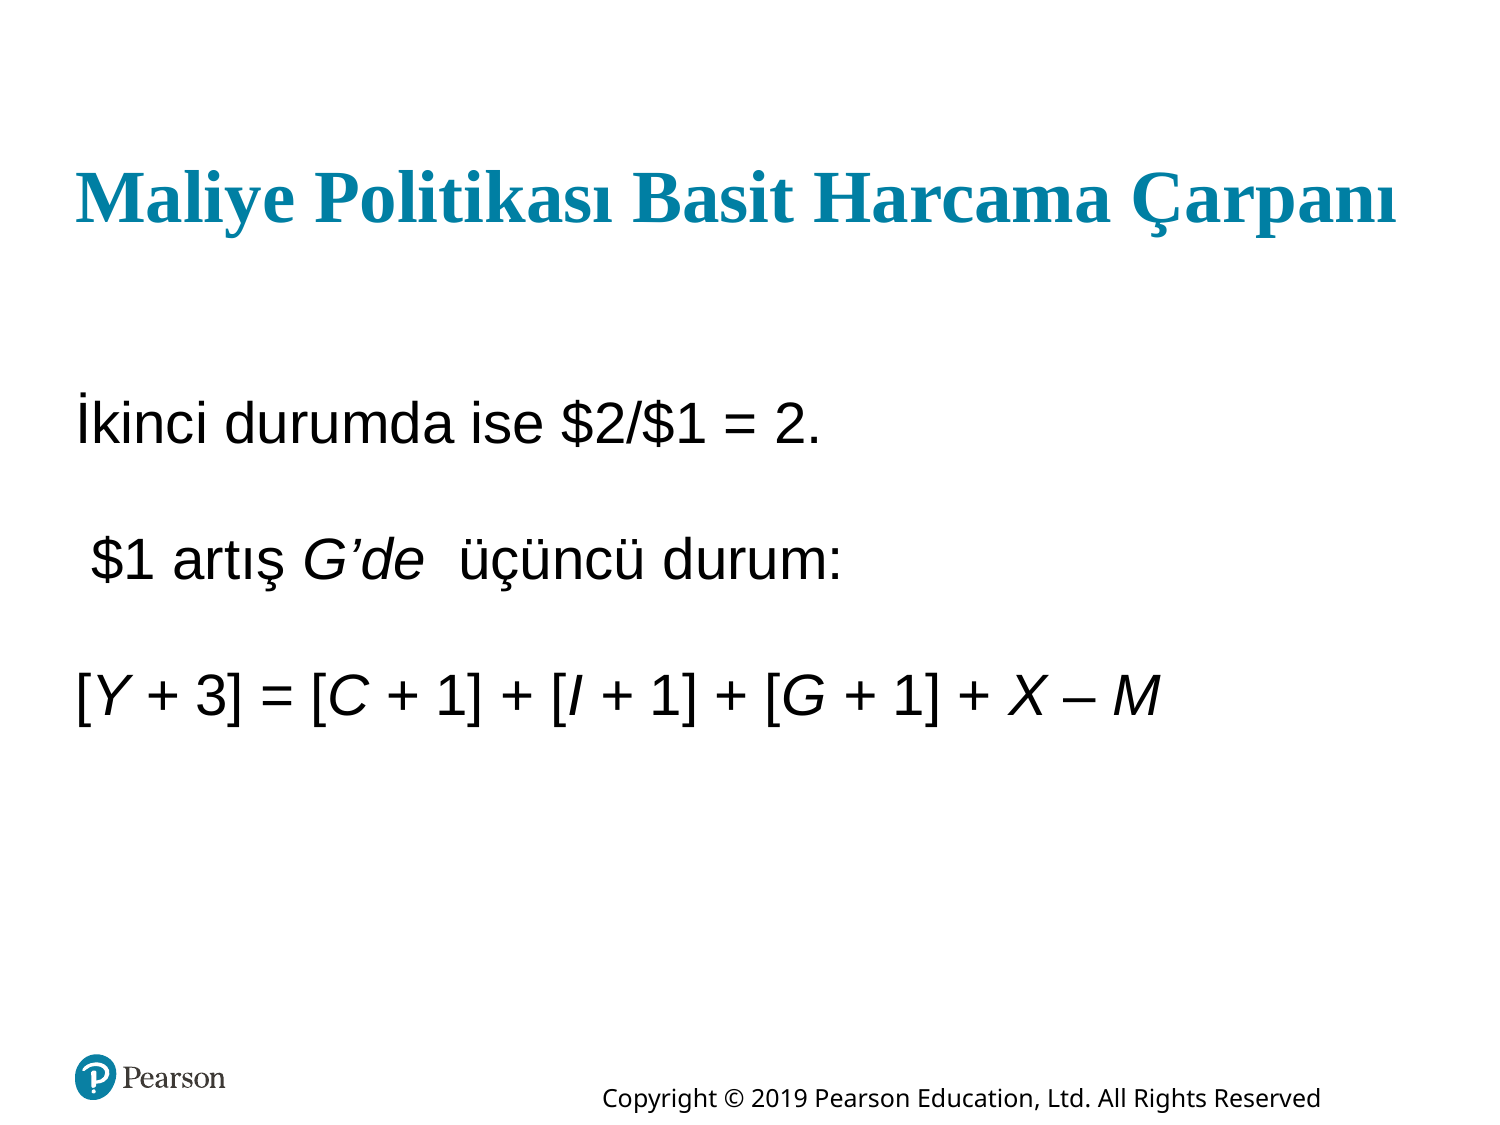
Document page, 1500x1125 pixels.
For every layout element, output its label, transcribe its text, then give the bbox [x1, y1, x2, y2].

list İkinci durumda ise $2/$1 = 2. $1 artış G’de üçüncü durum: [Y + 3] = [C + 1] + [I + 1] + [G + 1] + X – M [75, 350, 1425, 963]
title Maliye Politikası Basit Harcama Çarpanı [75, 57, 1425, 238]
